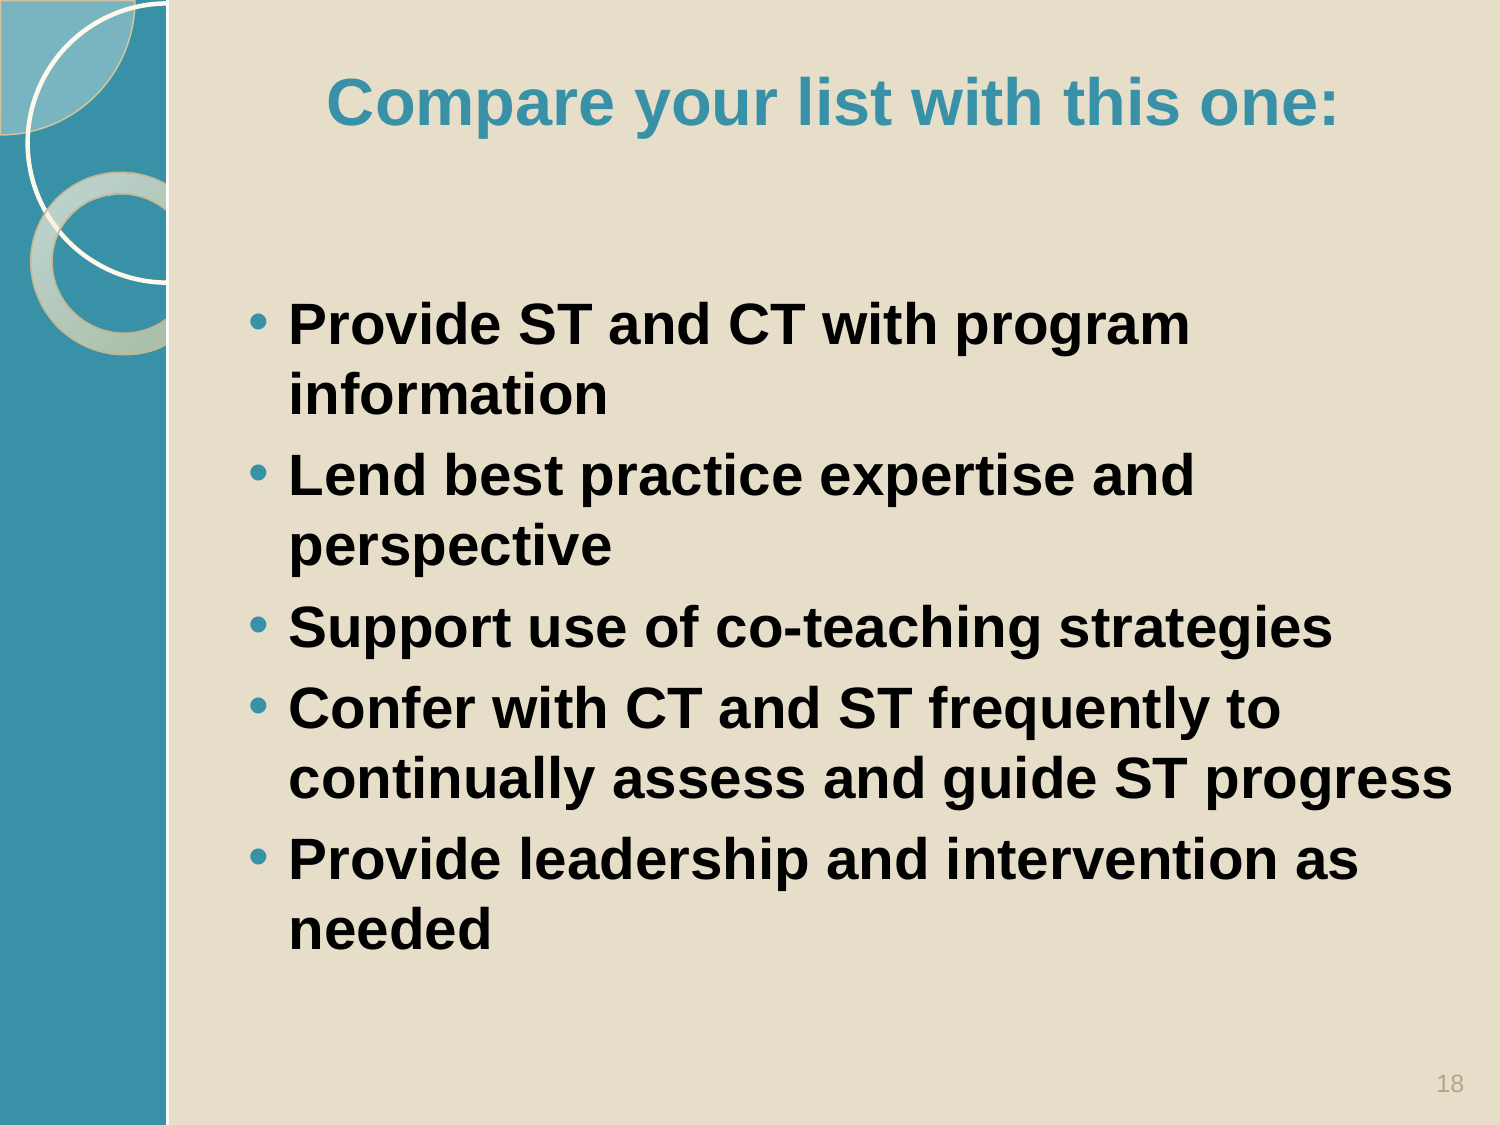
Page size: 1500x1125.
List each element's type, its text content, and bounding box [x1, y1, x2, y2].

title Compare your list with this one: [168, 0, 1500, 196]
slide_number 18 [1413, 1034, 1488, 1113]
list Provide ST and CT with program information Lend best practice expertise and perspective Support use of co-teaching strategies Confer with CT and ST frequently to continually assess and guide ST progress Provide leadership and intervention as needed [168, 196, 1500, 1125]
